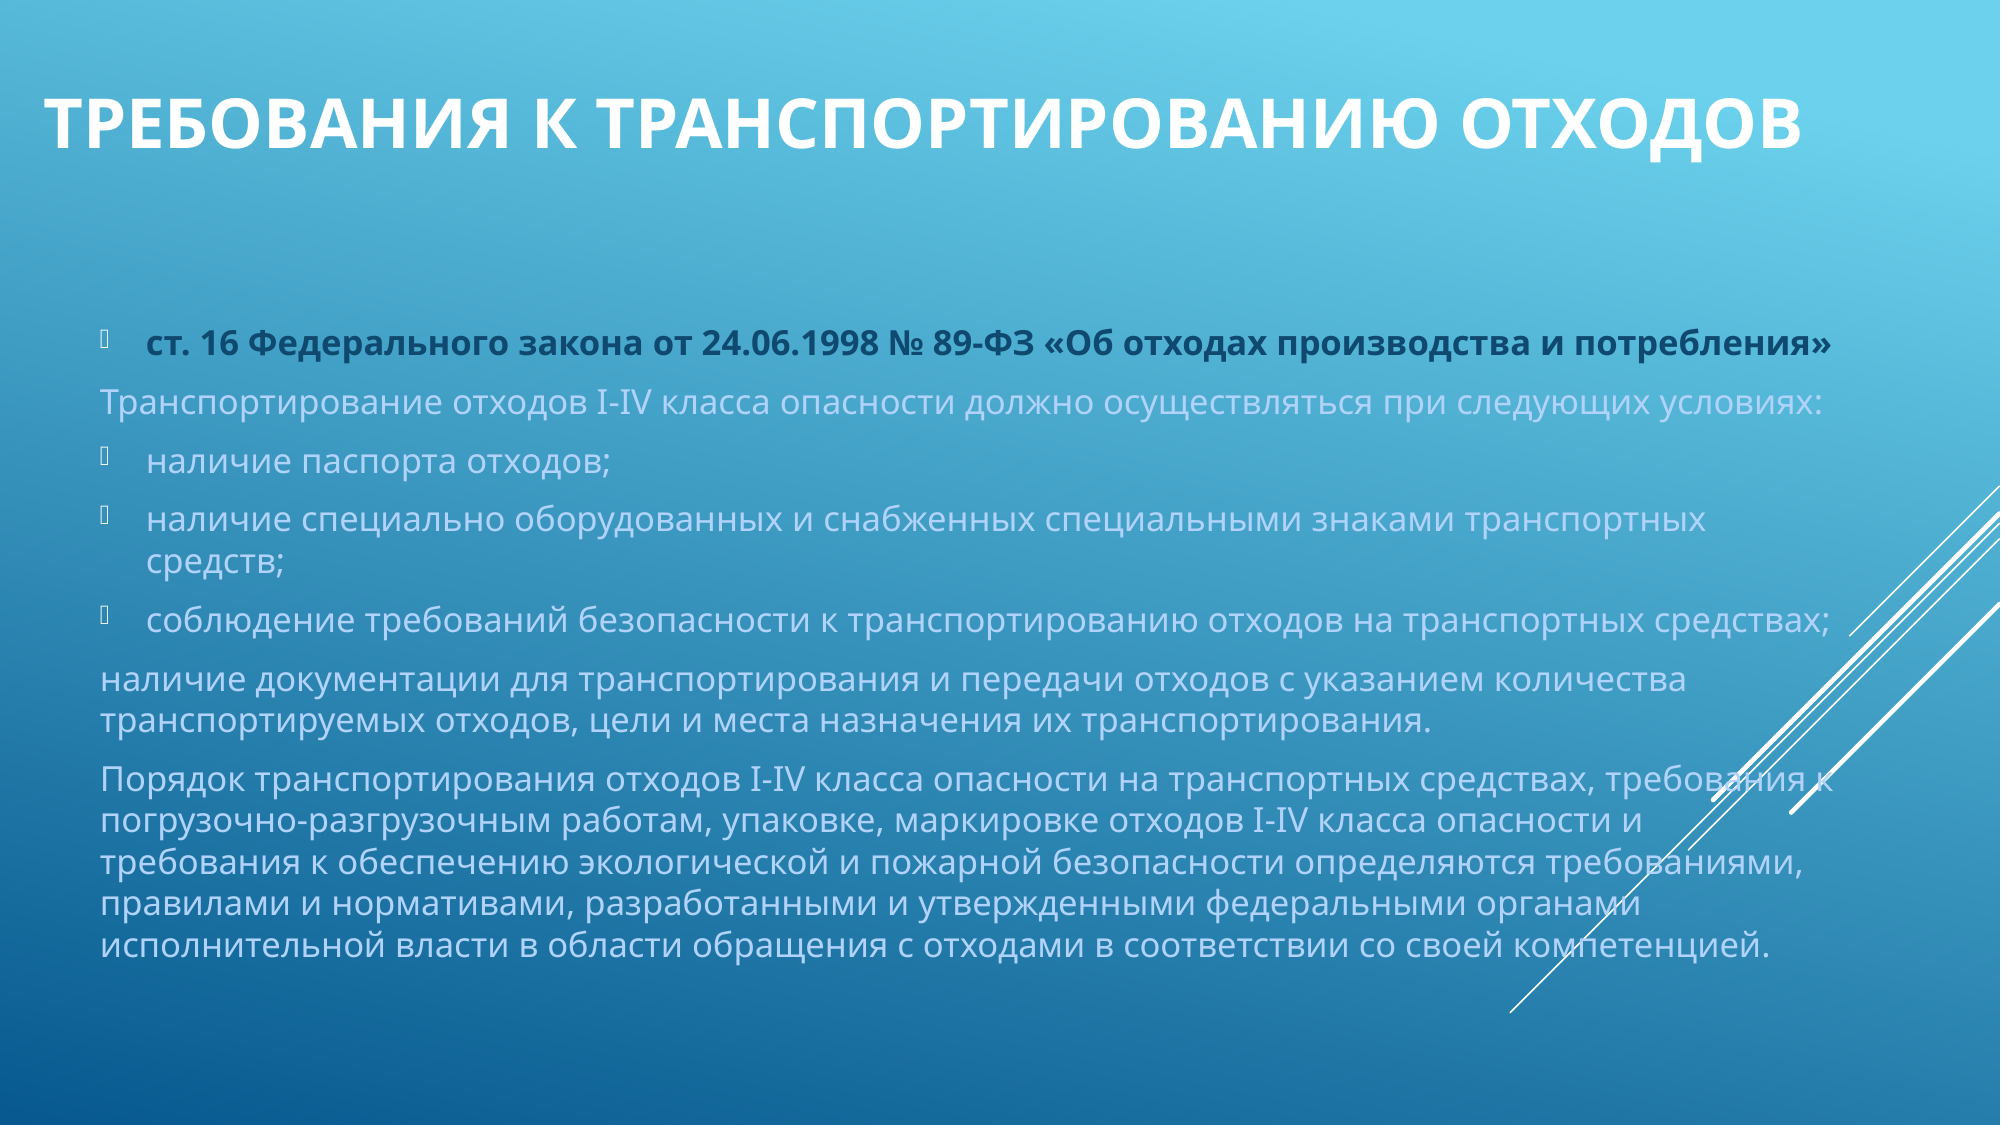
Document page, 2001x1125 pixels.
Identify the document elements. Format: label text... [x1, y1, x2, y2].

list ст. 16 Федерального закона от 24.06.1998 № 89-ФЗ «Об отходах производства и потребления» Транспортирование отходов I-IV класса опасности должно осуществляться при следующих условиях: наличие паспорта отходов; наличие специально оборудованных и снабженных специальными знаками транспортных средств; соблюдение требований безопасности к транспортированию отходов на транспортных средствах; наличие документации для транспортирования и передачи отходов с указанием количества транспортируемых отходов, цели и места назначения их транспортирования. Порядок транспортирования отходов I-IV класса опасности на транспортных средствах, требования к погрузочно-разгрузочным работам, упаковке, маркировке отходов I-IV класса опасности и требования к обеспечению экологической и пожарной безопасности определяются требованиями, правилами и нормативами, разработанными и утвержденными федеральными органами исполнительной власти в области обращения с отходами в соответствии со своей компетенцией. [85, 240, 1856, 1045]
title Требования к транспортированию отходов [28, 39, 1913, 287]
